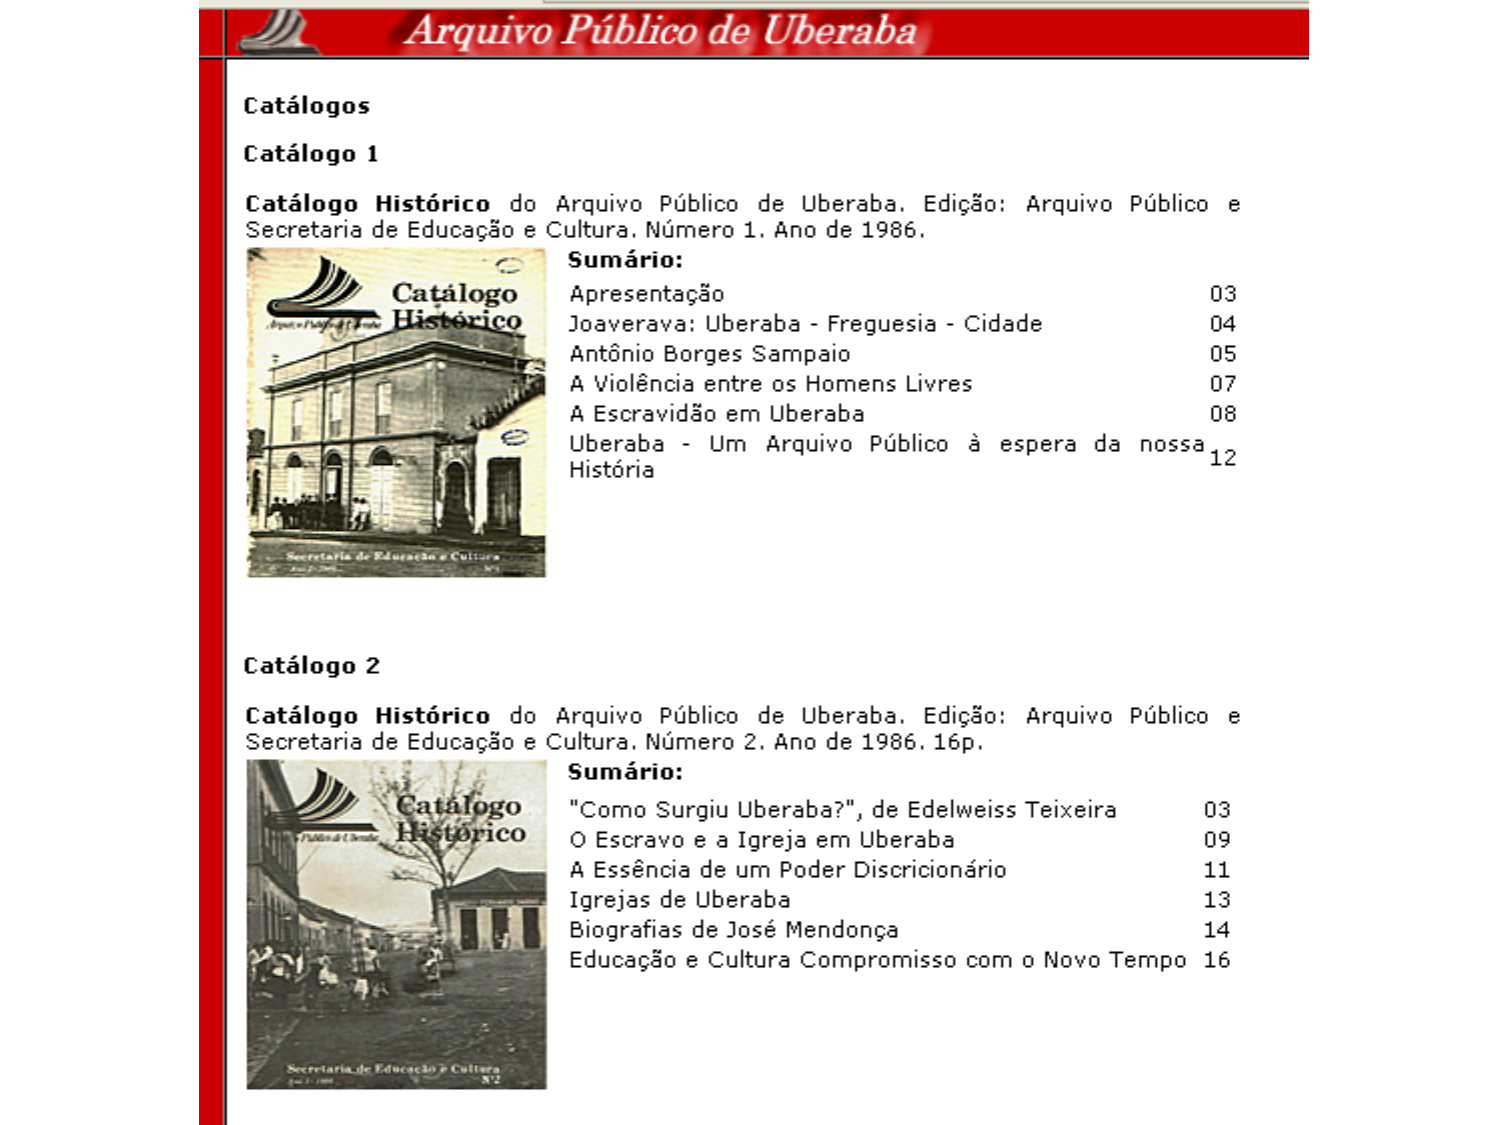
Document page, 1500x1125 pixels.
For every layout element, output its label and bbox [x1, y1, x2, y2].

picture [198, 0, 1310, 1125]
